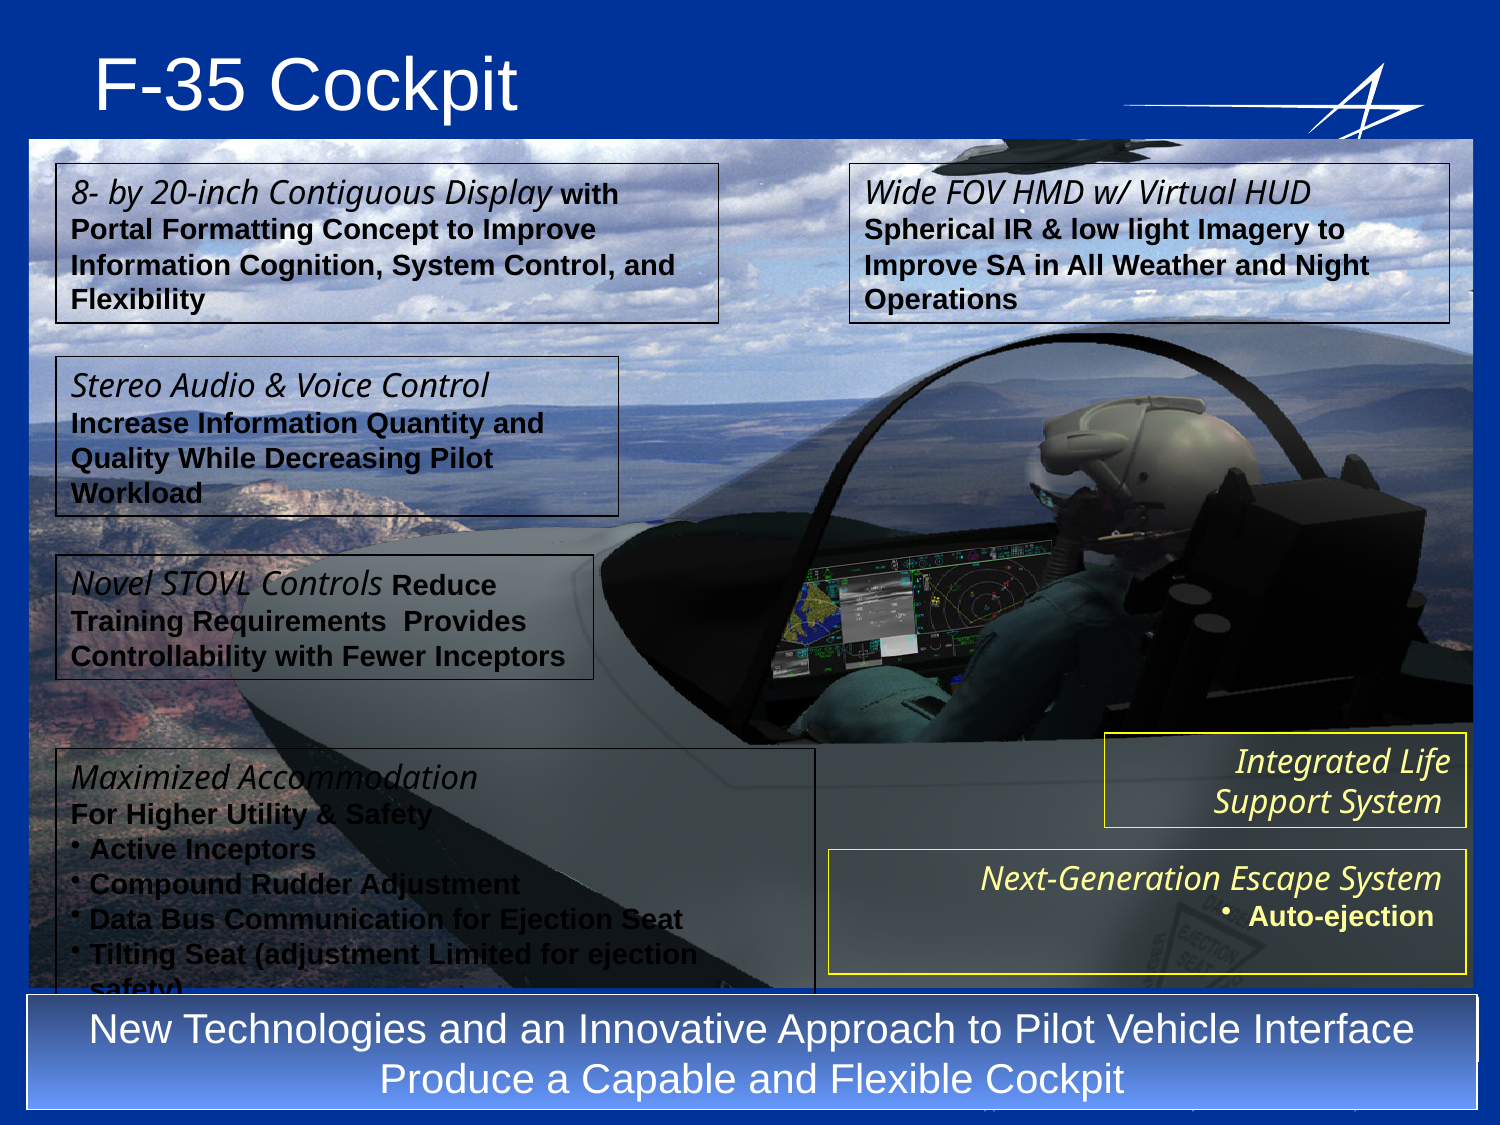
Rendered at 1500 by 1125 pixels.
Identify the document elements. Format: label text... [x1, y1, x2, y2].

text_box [26, 994, 1480, 1112]
picture [28, 138, 1474, 988]
text_box F-35 Cockpit [78, 28, 1169, 133]
